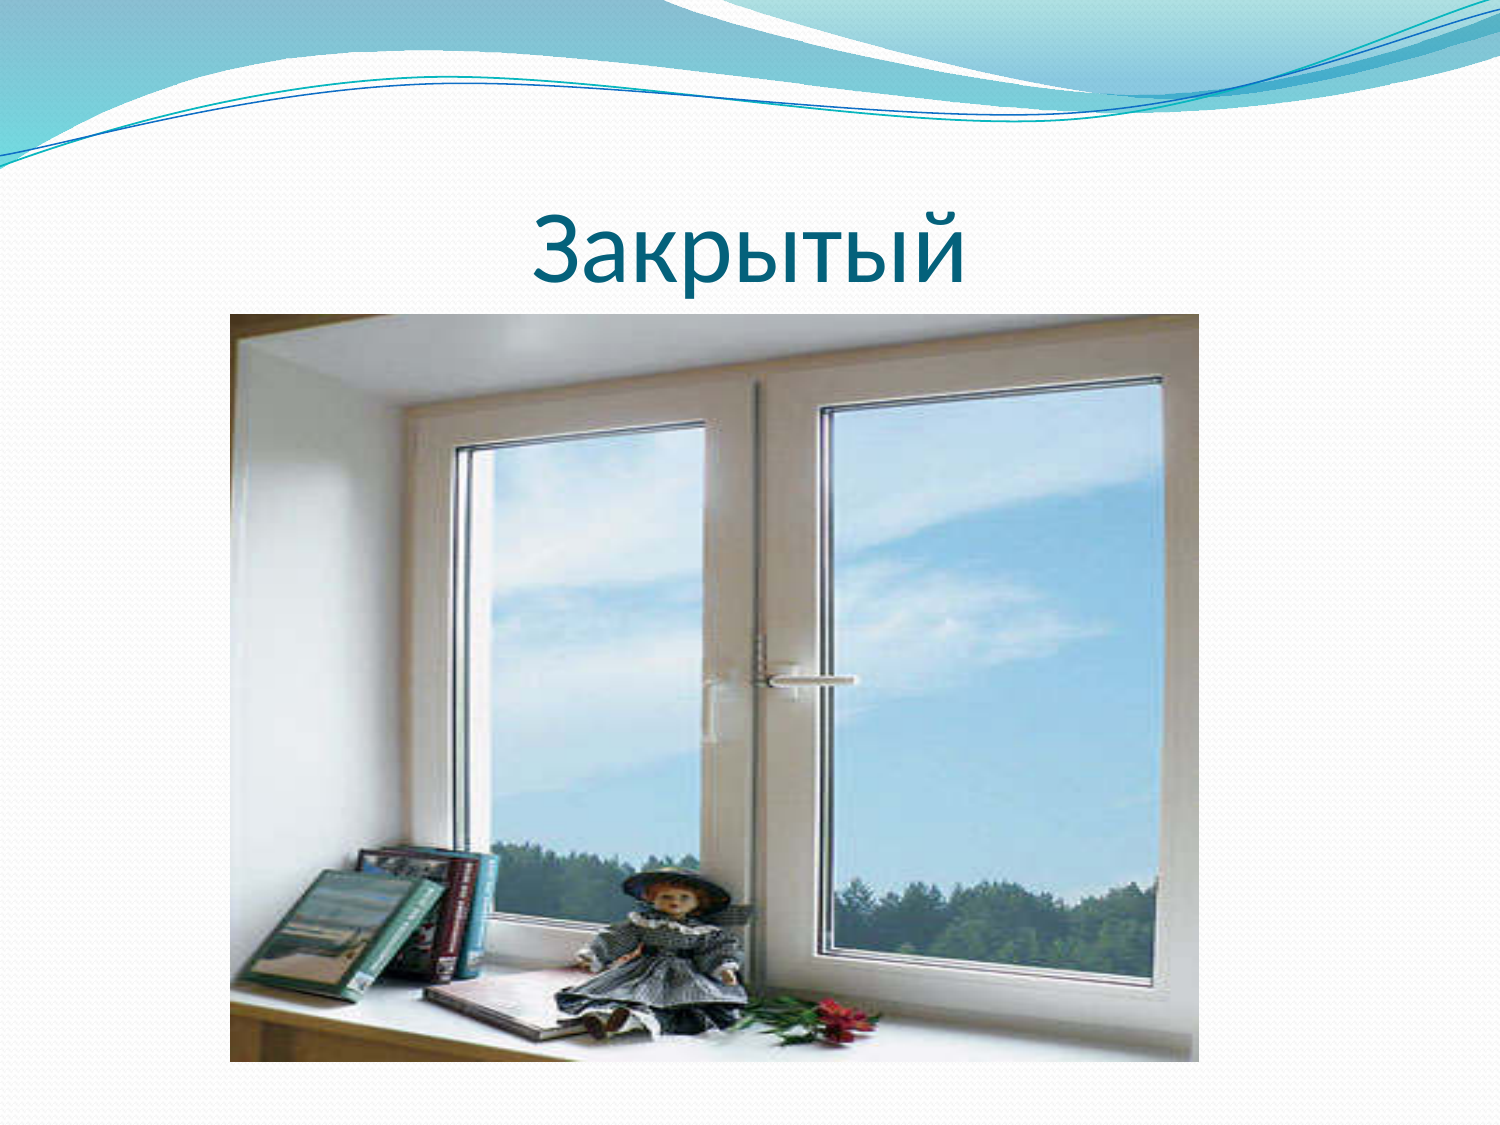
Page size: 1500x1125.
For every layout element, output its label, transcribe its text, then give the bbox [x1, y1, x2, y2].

title Закрытый [75, 115, 1425, 303]
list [229, 314, 1200, 1063]
